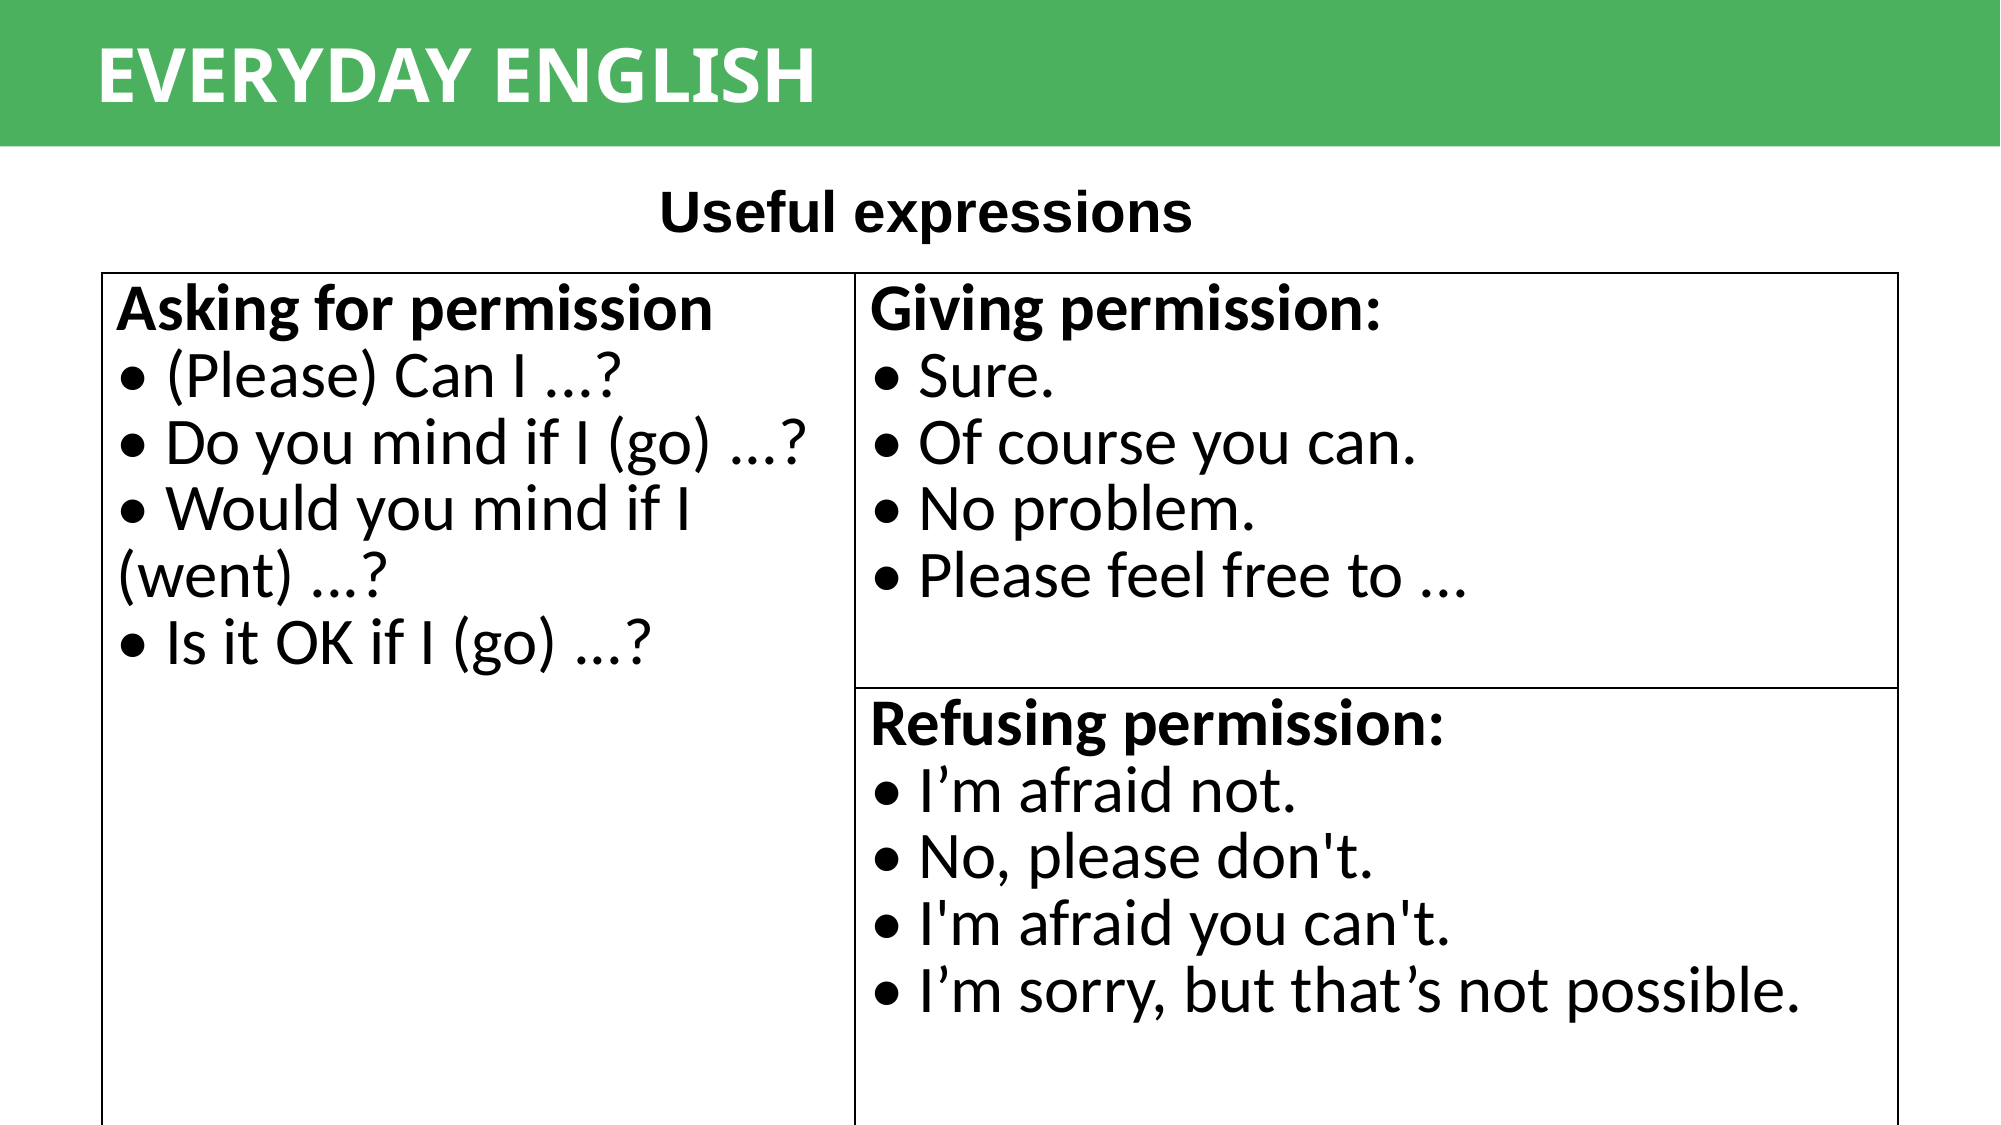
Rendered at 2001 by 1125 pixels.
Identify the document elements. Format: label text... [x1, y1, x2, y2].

text_box EVERYDAY ENGLISH [81, 20, 968, 125]
table_cell Refusing permission: • I’m afraid not. • No, please don't. • I'm afraid you can't. • I’m sorry, but that’s not possible. [856, 689, 1897, 1125]
table_header Asking for permission • (Please) Can I ...? • Do you mind if I (go) ...? • Would you mind if I (went) ...? • Is it OK if I (go) ...? [103, 274, 854, 1125]
table_header Giving permission: • Sure. • Of course you can. • No problem. • Please feel free to ... [856, 274, 1897, 687]
text_box [0, 0, 2000, 147]
text_box Useful expressions [645, 166, 1328, 252]
